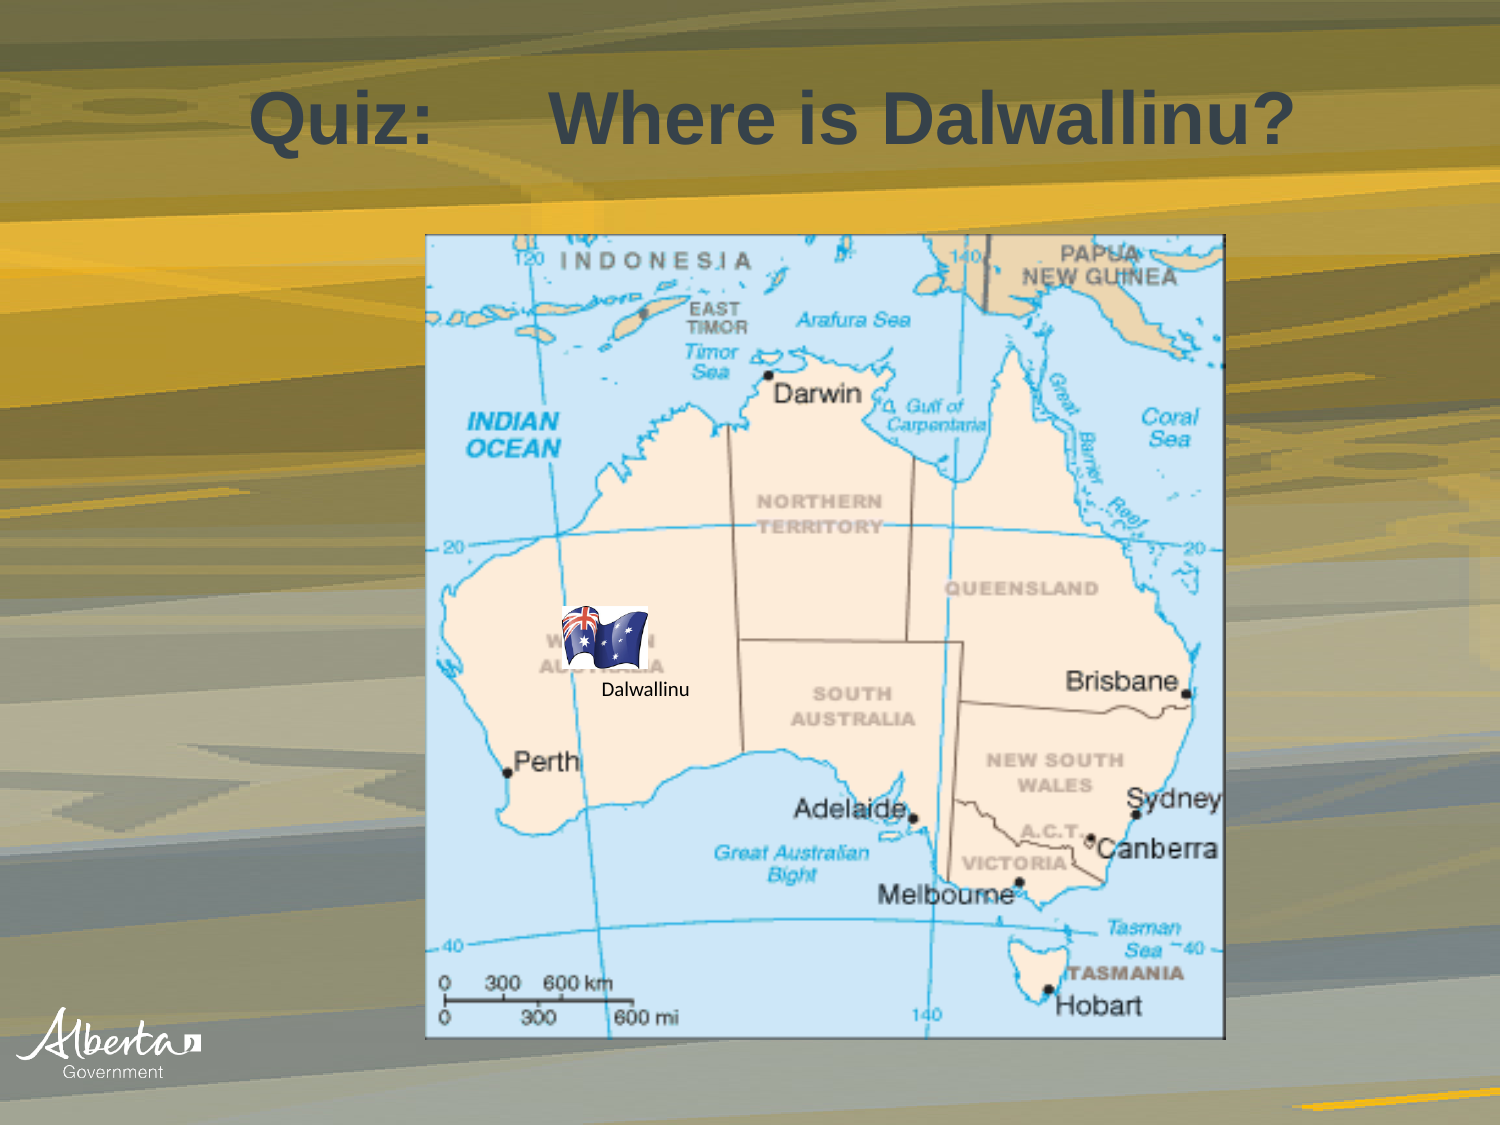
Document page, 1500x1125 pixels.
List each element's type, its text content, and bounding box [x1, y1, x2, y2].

text_box Quiz: Where is Dalwallinu? [233, 62, 1421, 188]
picture [0, 0, 1500, 1125]
